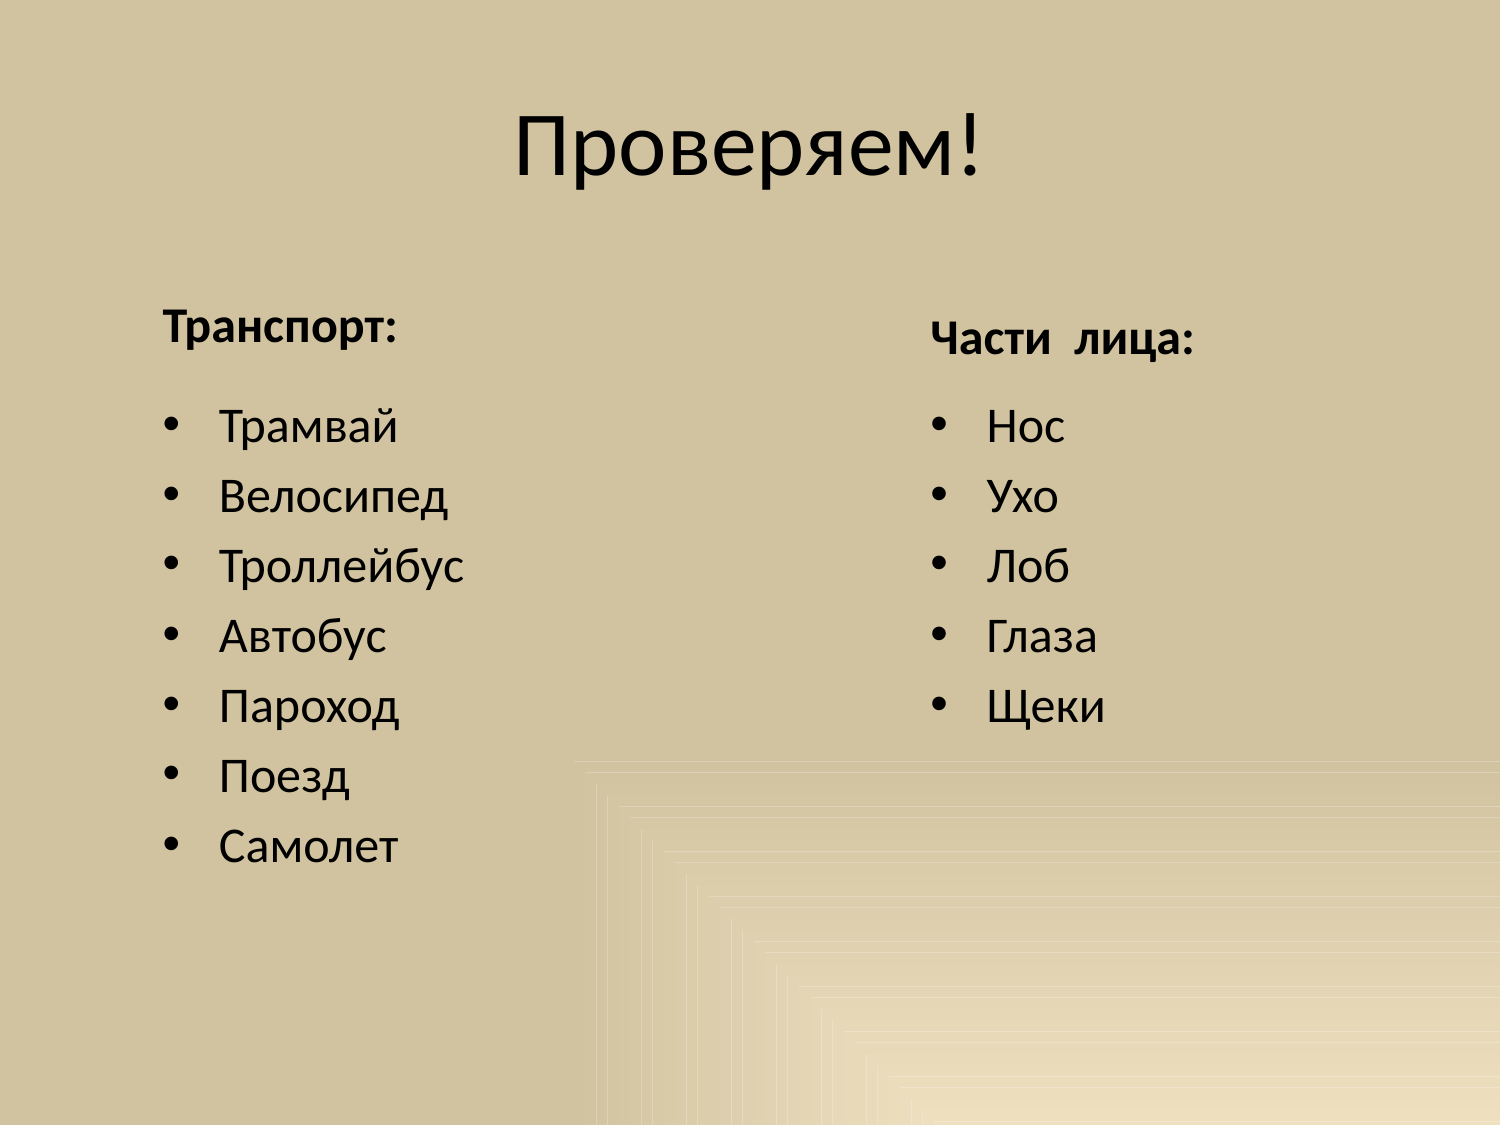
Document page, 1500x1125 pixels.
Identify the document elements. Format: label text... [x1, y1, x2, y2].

list Нос Ухо Лоб Глаза Щеки [915, 385, 1500, 1034]
list Транспорт: [147, 255, 811, 361]
list Части лица: [915, 267, 1500, 373]
title Проверяем! [75, 45, 1425, 233]
list Трамвай Велосипед Троллейбус Автобус Пароход Поезд Самолет [147, 385, 811, 1034]
